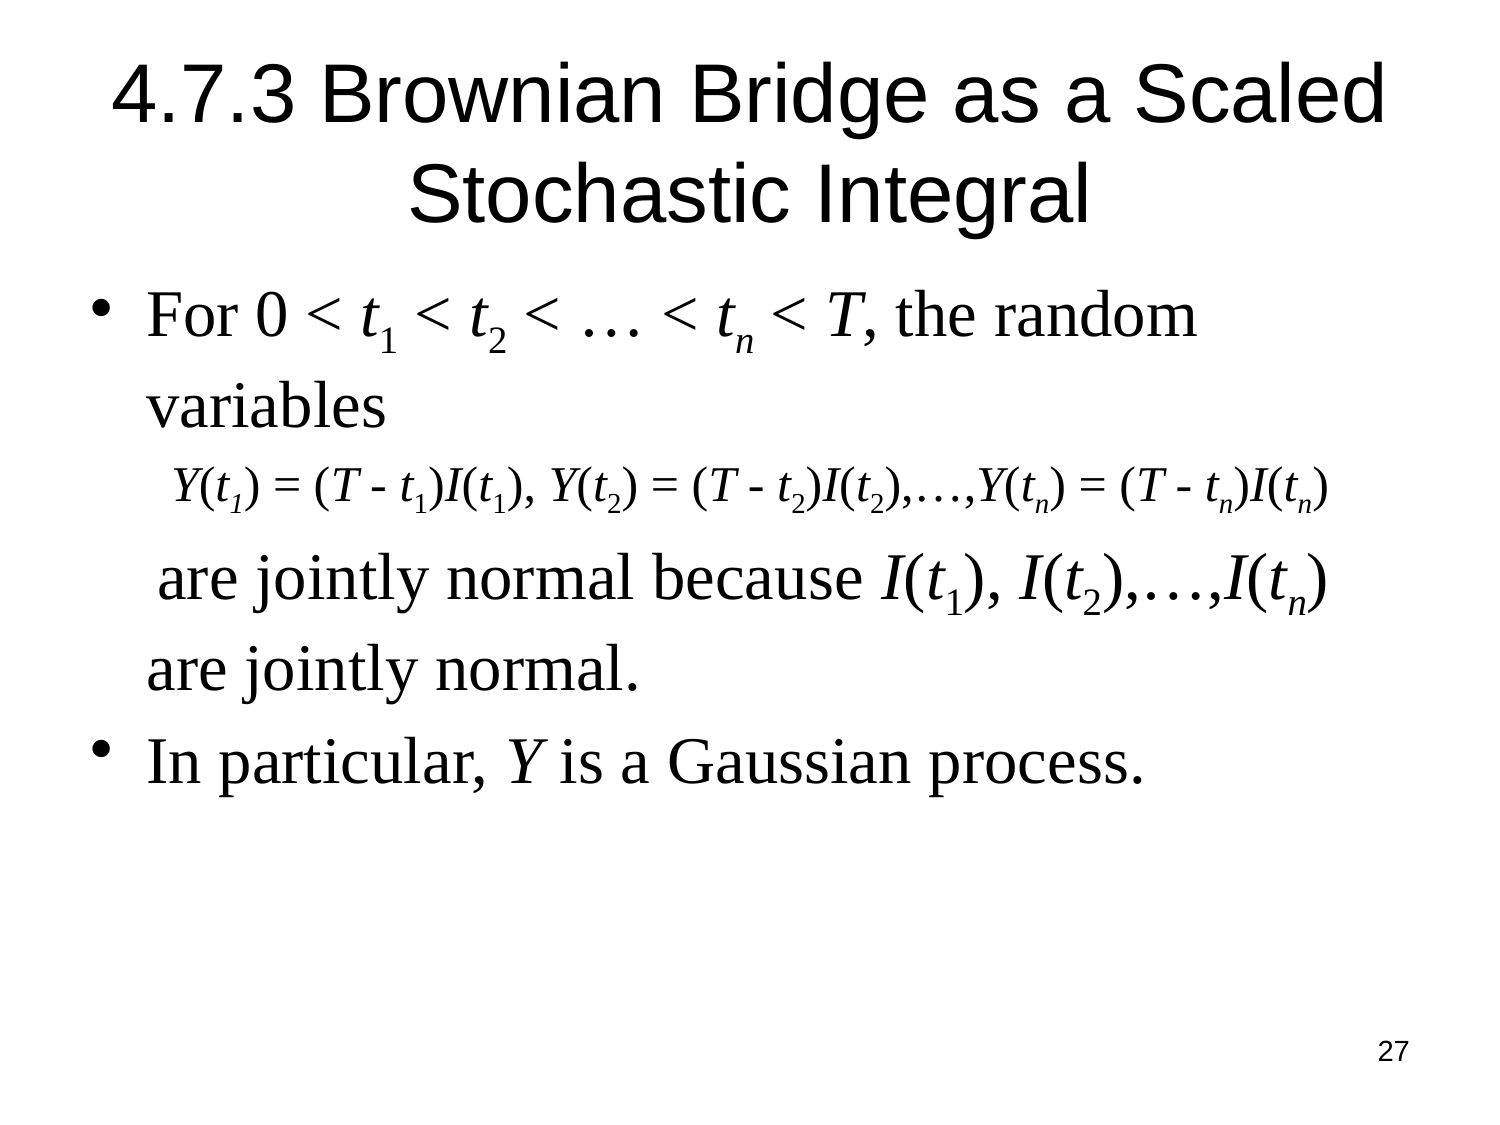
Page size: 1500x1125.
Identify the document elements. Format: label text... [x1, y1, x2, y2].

slide_number 27 [1074, 1024, 1425, 1103]
title 4.7.3 Brownian Bridge as a Scaled Stochastic Integral [75, 45, 1425, 233]
list For 0 < t1 < t2 < … < tn < T, the random variables Y(t1) = (T - t1)I(t1), Y(t2) = (T - t2)I(t2),…,Y(tn) = (T - tn)I(tn) are jointly normal because I(t1), I(t2),…,I(tn) are jointly normal. In particular, Y is a Gaussian process. [75, 262, 1425, 1005]
